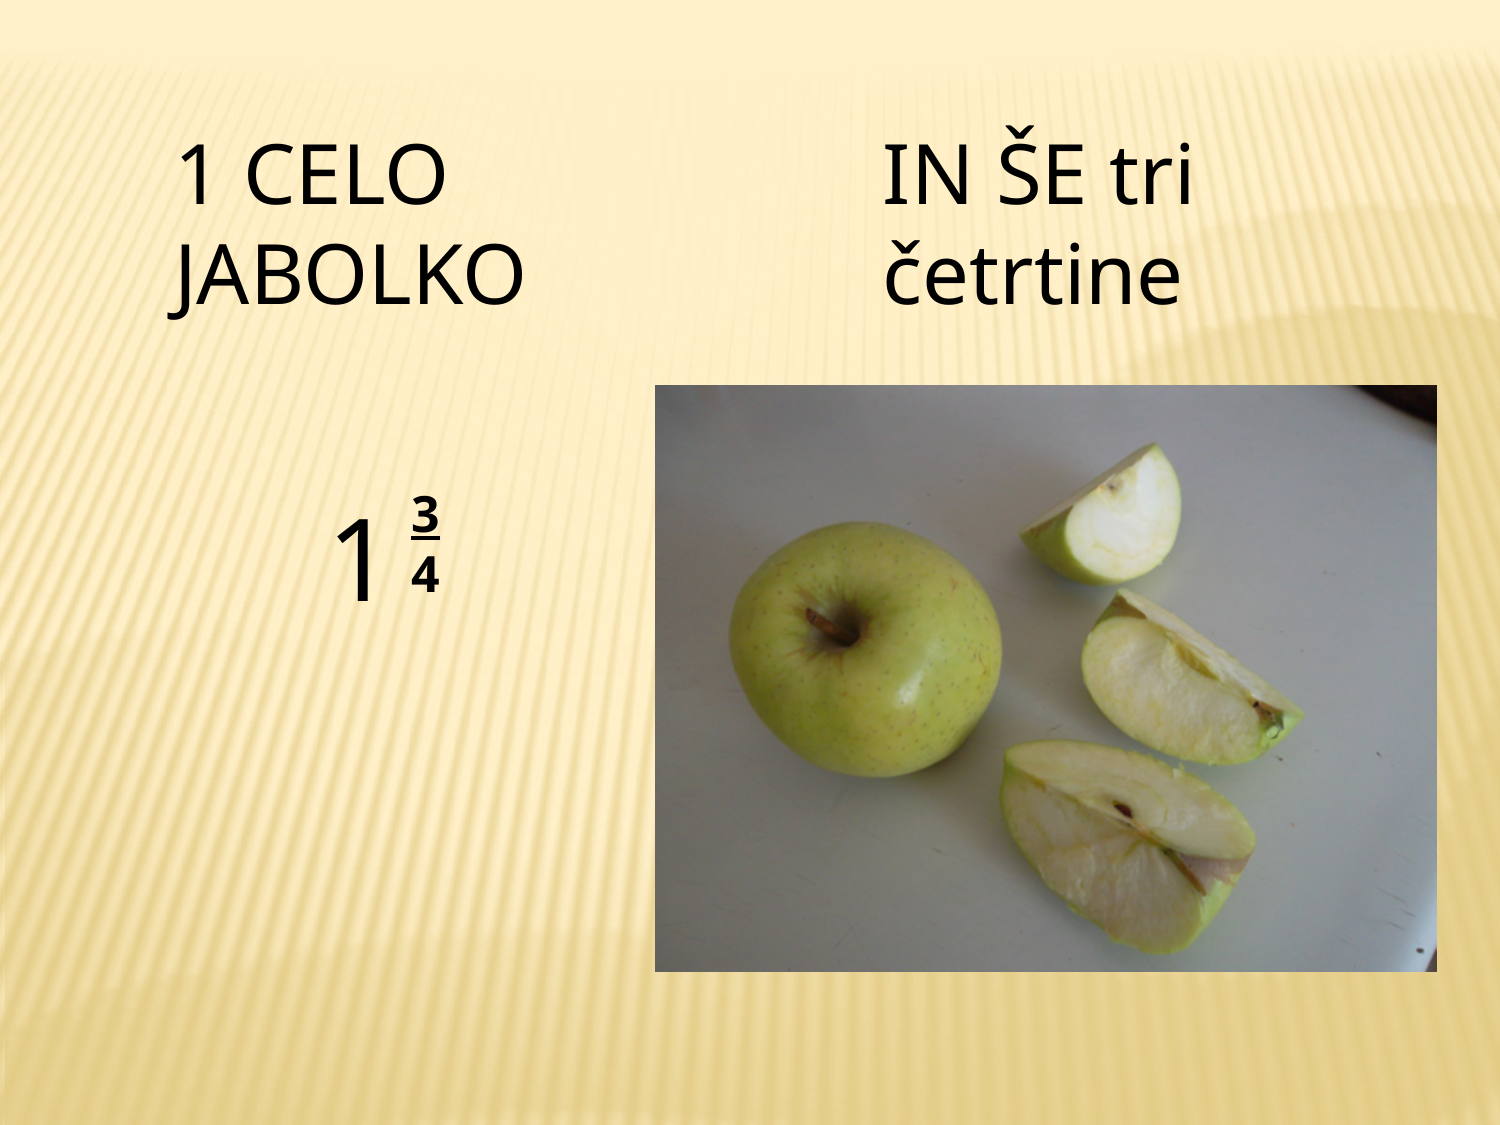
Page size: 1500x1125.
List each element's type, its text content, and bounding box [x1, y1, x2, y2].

text_box 1 [312, 479, 420, 632]
picture [655, 384, 1438, 972]
text_box IN ŠE tri četrtine [868, 113, 1459, 329]
text_box 1 CELO JABOLKO [159, 113, 833, 329]
text_box 3 4 [396, 474, 515, 610]
